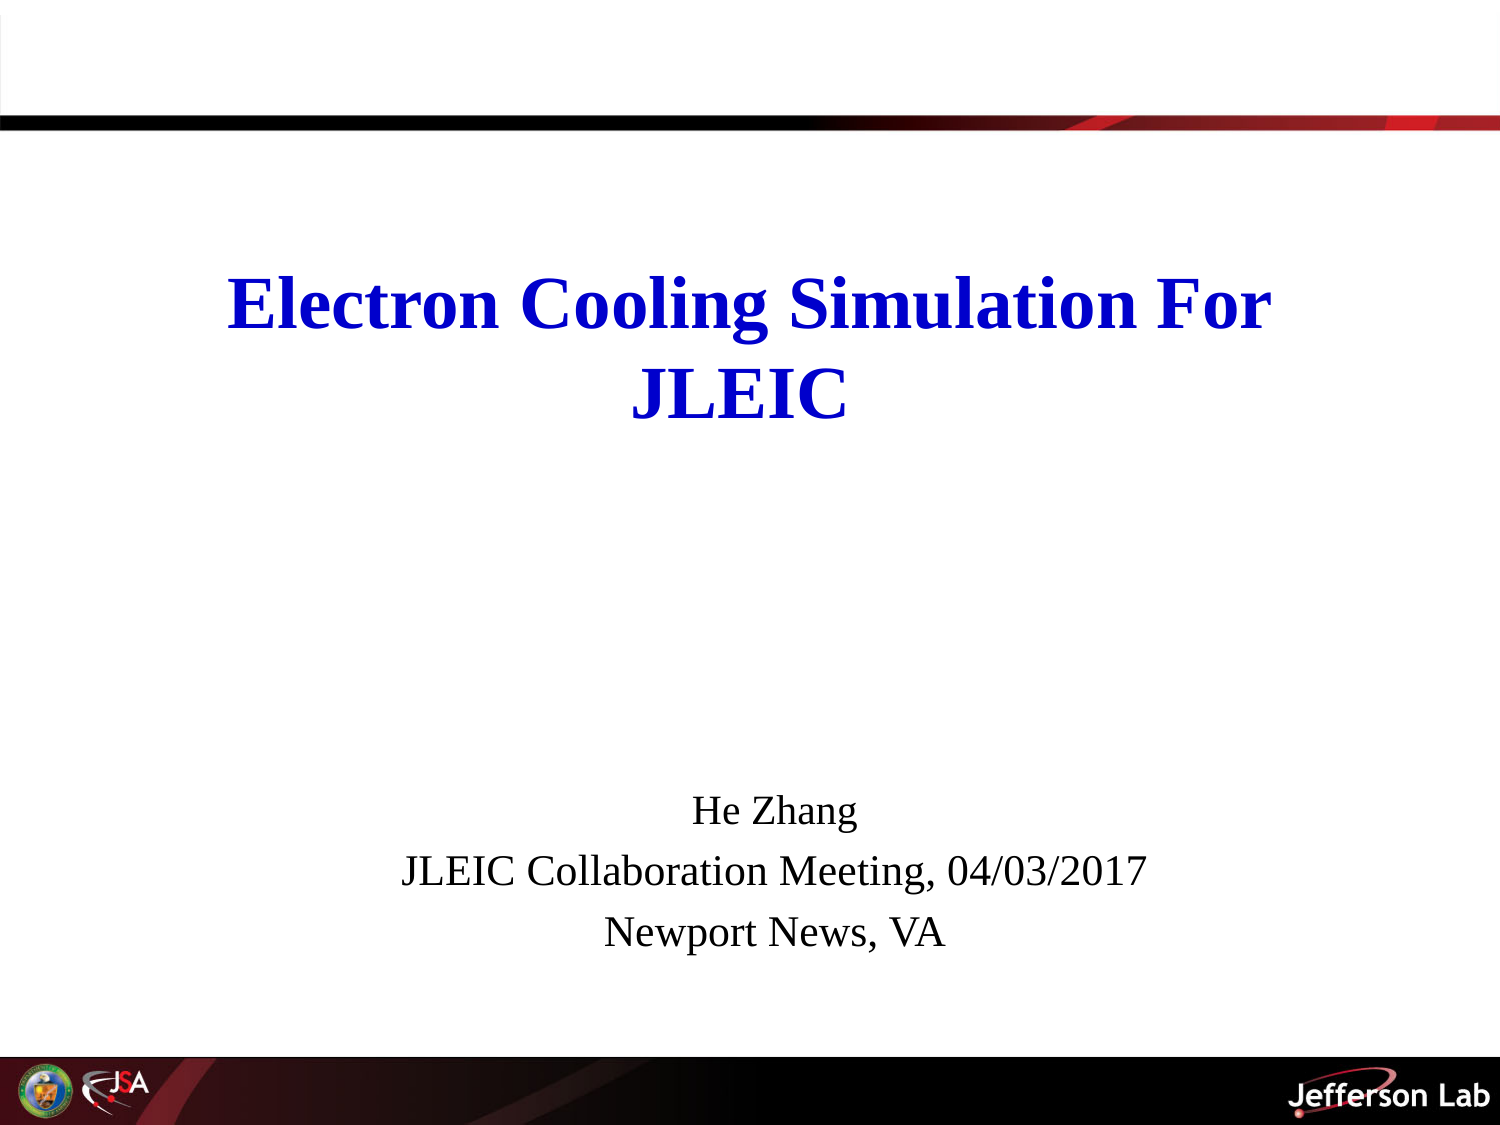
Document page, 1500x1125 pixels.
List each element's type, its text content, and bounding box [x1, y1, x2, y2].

title Electron Cooling Simulation For JLEIC [87, 200, 1413, 488]
subtitle He Zhang JLEIC Collaboration Meeting, 04/03/2017 Newport News, VA [249, 774, 1300, 1025]
picture [0, 0, 1500, 1125]
